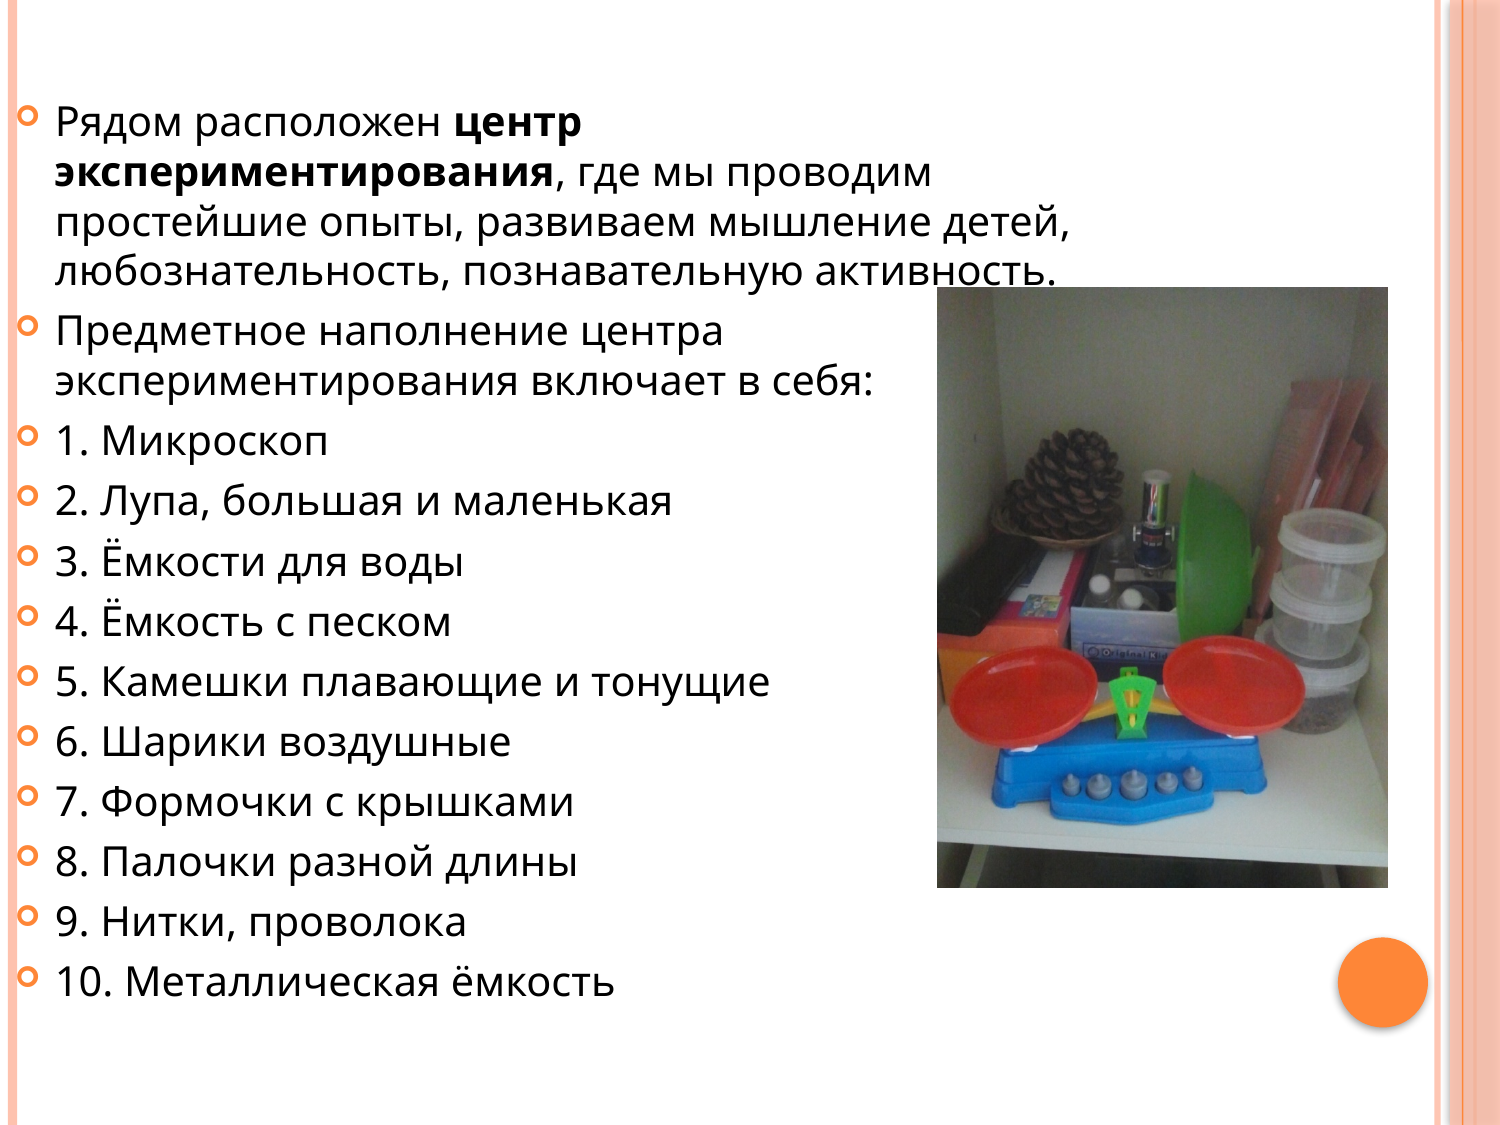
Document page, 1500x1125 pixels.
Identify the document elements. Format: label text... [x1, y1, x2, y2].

picture [936, 286, 1388, 888]
list Рядом расположен центр экспериментирования, где мы проводим простейшие опыты, развиваем мышление детей, любознательность, познавательную активность. Предметное наполнение центра экспериментирования включает в себя: 1. Микроскоп 2. Лупа, большая и маленькая 3. Ёмкости для воды 4. Ёмкость с песком 5. Камешки плавающие и тонущие 6. Шарики воздушные 7. Формочки с крышками 8. Палочки разной длины 9. Нитки, проволока 10. Металлическая ёмкость [0, 87, 1088, 1062]
